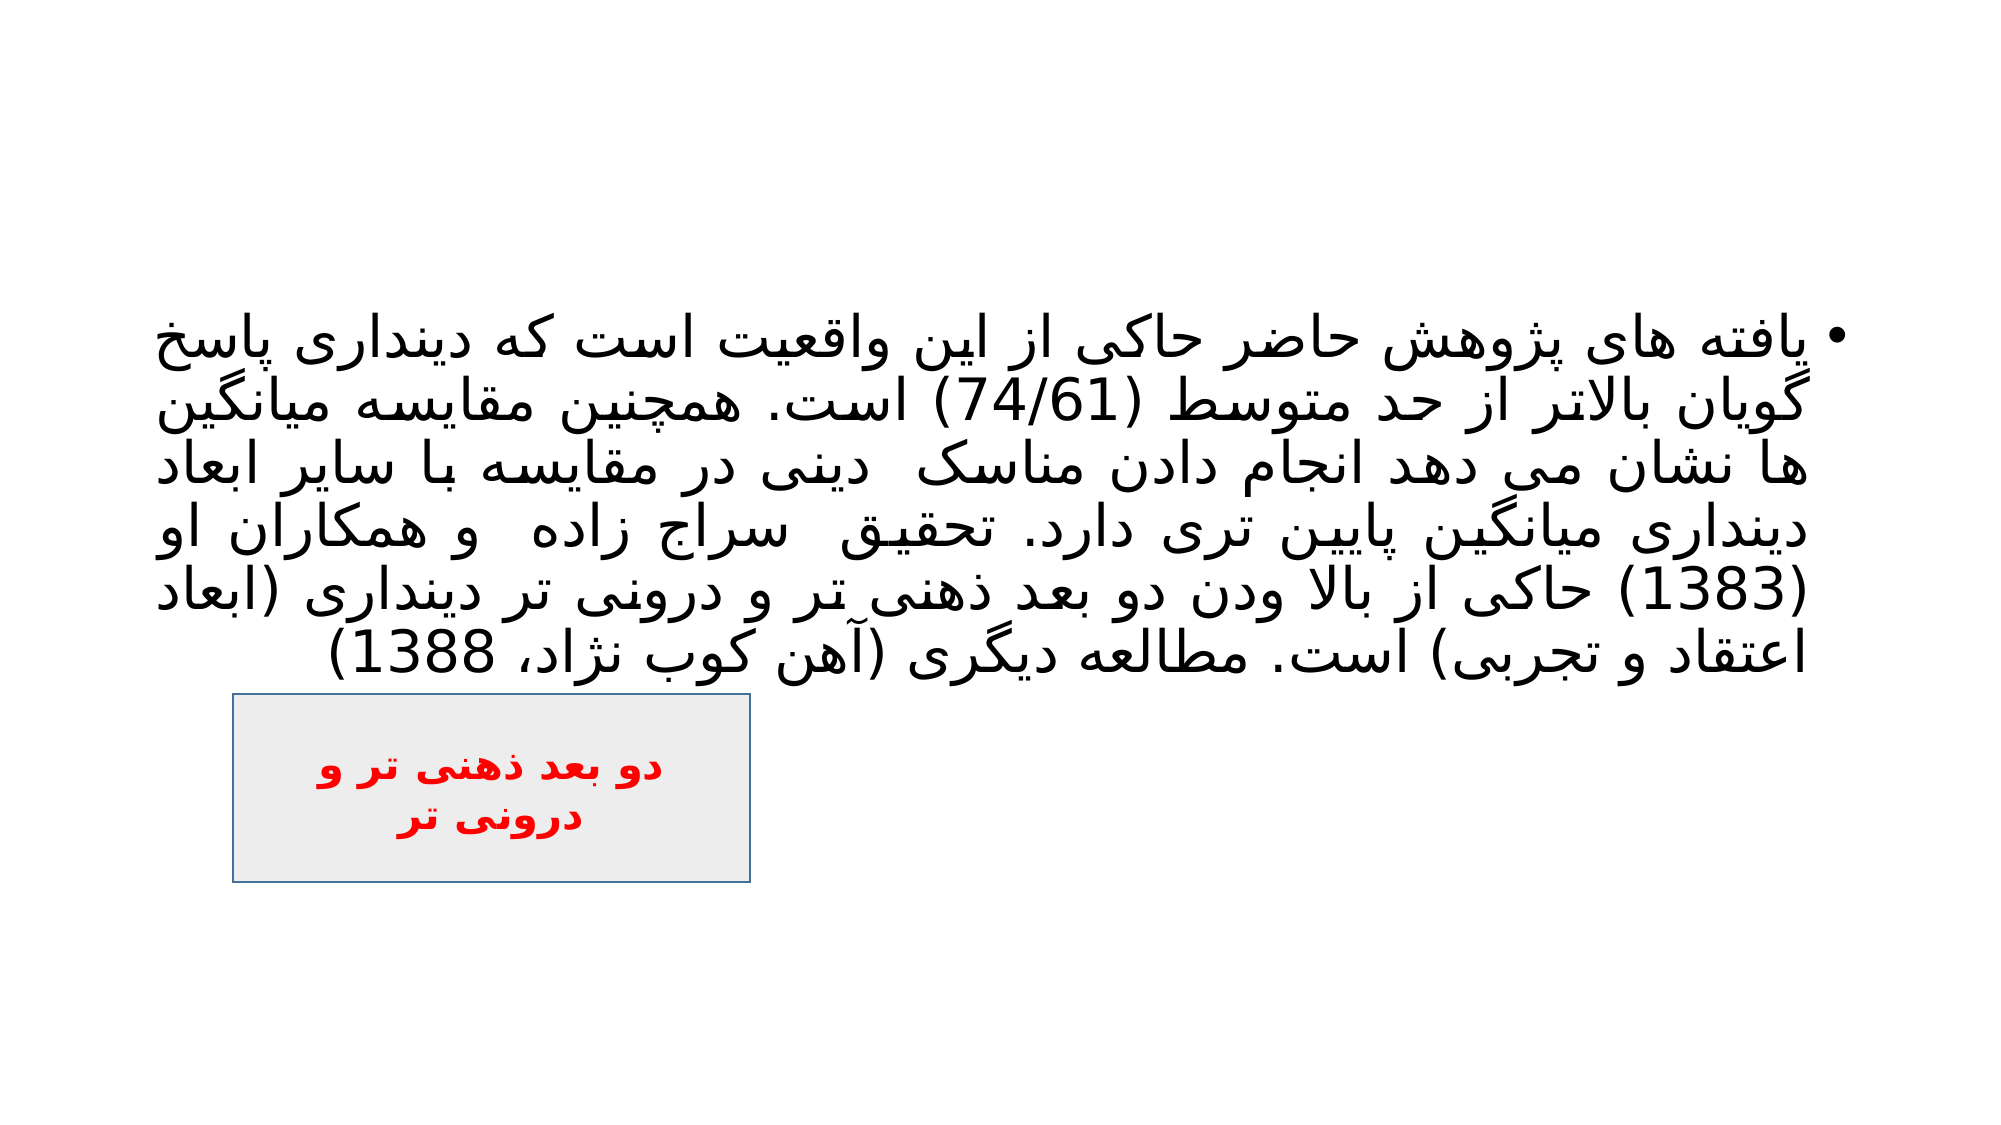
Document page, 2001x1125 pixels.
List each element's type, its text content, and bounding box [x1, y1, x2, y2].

list یافته های پژوهش حاضر حاکی از این واقعیت است که دینداری پاسخ گویان بالاتر از حد متوسط (74/61) است. همچنین مقایسه میانگین ها نشان می دهد انجام دادن مناسک دینی در مقایسه با سایر ابعاد دینداری میانگین پایین تری دارد. تحقیق سراج زاده و همکاران او (1383) حاکی از بالا ودن دو بعد ذهنی تر و درونی تر دینداری (ابعاد اعتقاد و تجربی) است. مطالعه دیگری (آهن کوب نژاد، 1388) [137, 299, 1863, 1014]
text_box دو بعد ذهنی تر و درونی تر [232, 693, 751, 883]
